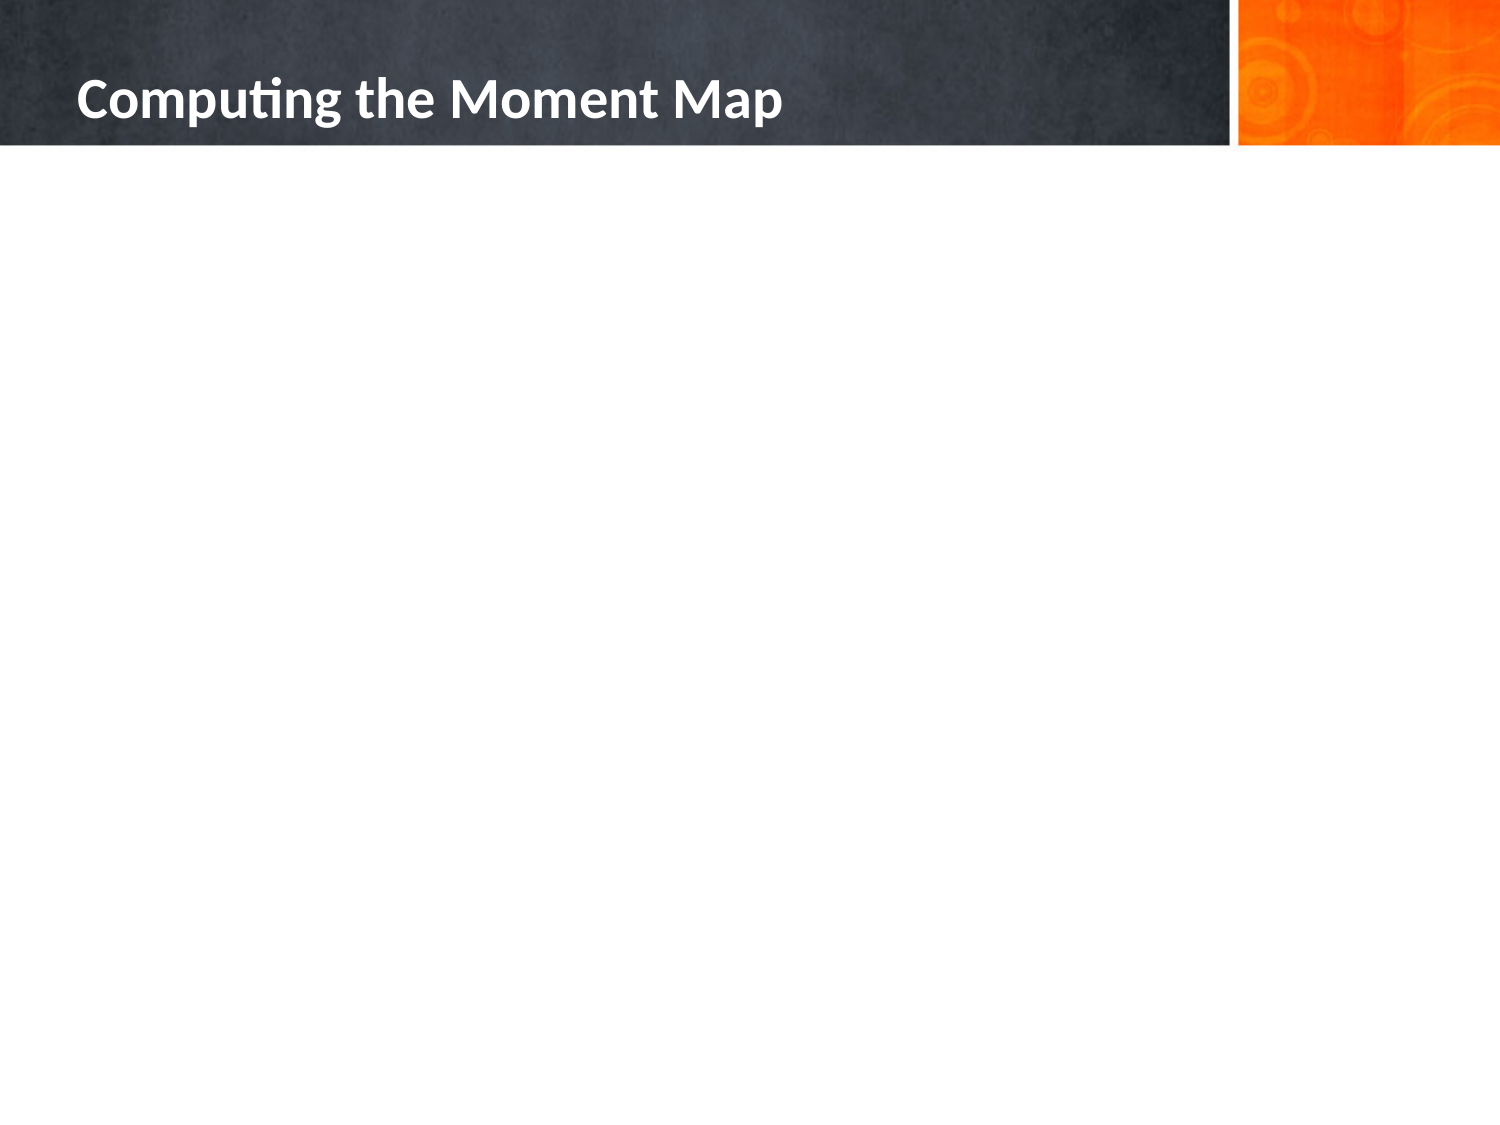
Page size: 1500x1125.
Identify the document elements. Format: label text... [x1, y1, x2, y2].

picture [0, 0, 1500, 1125]
title Computing the Moment Map [62, 0, 1222, 138]
